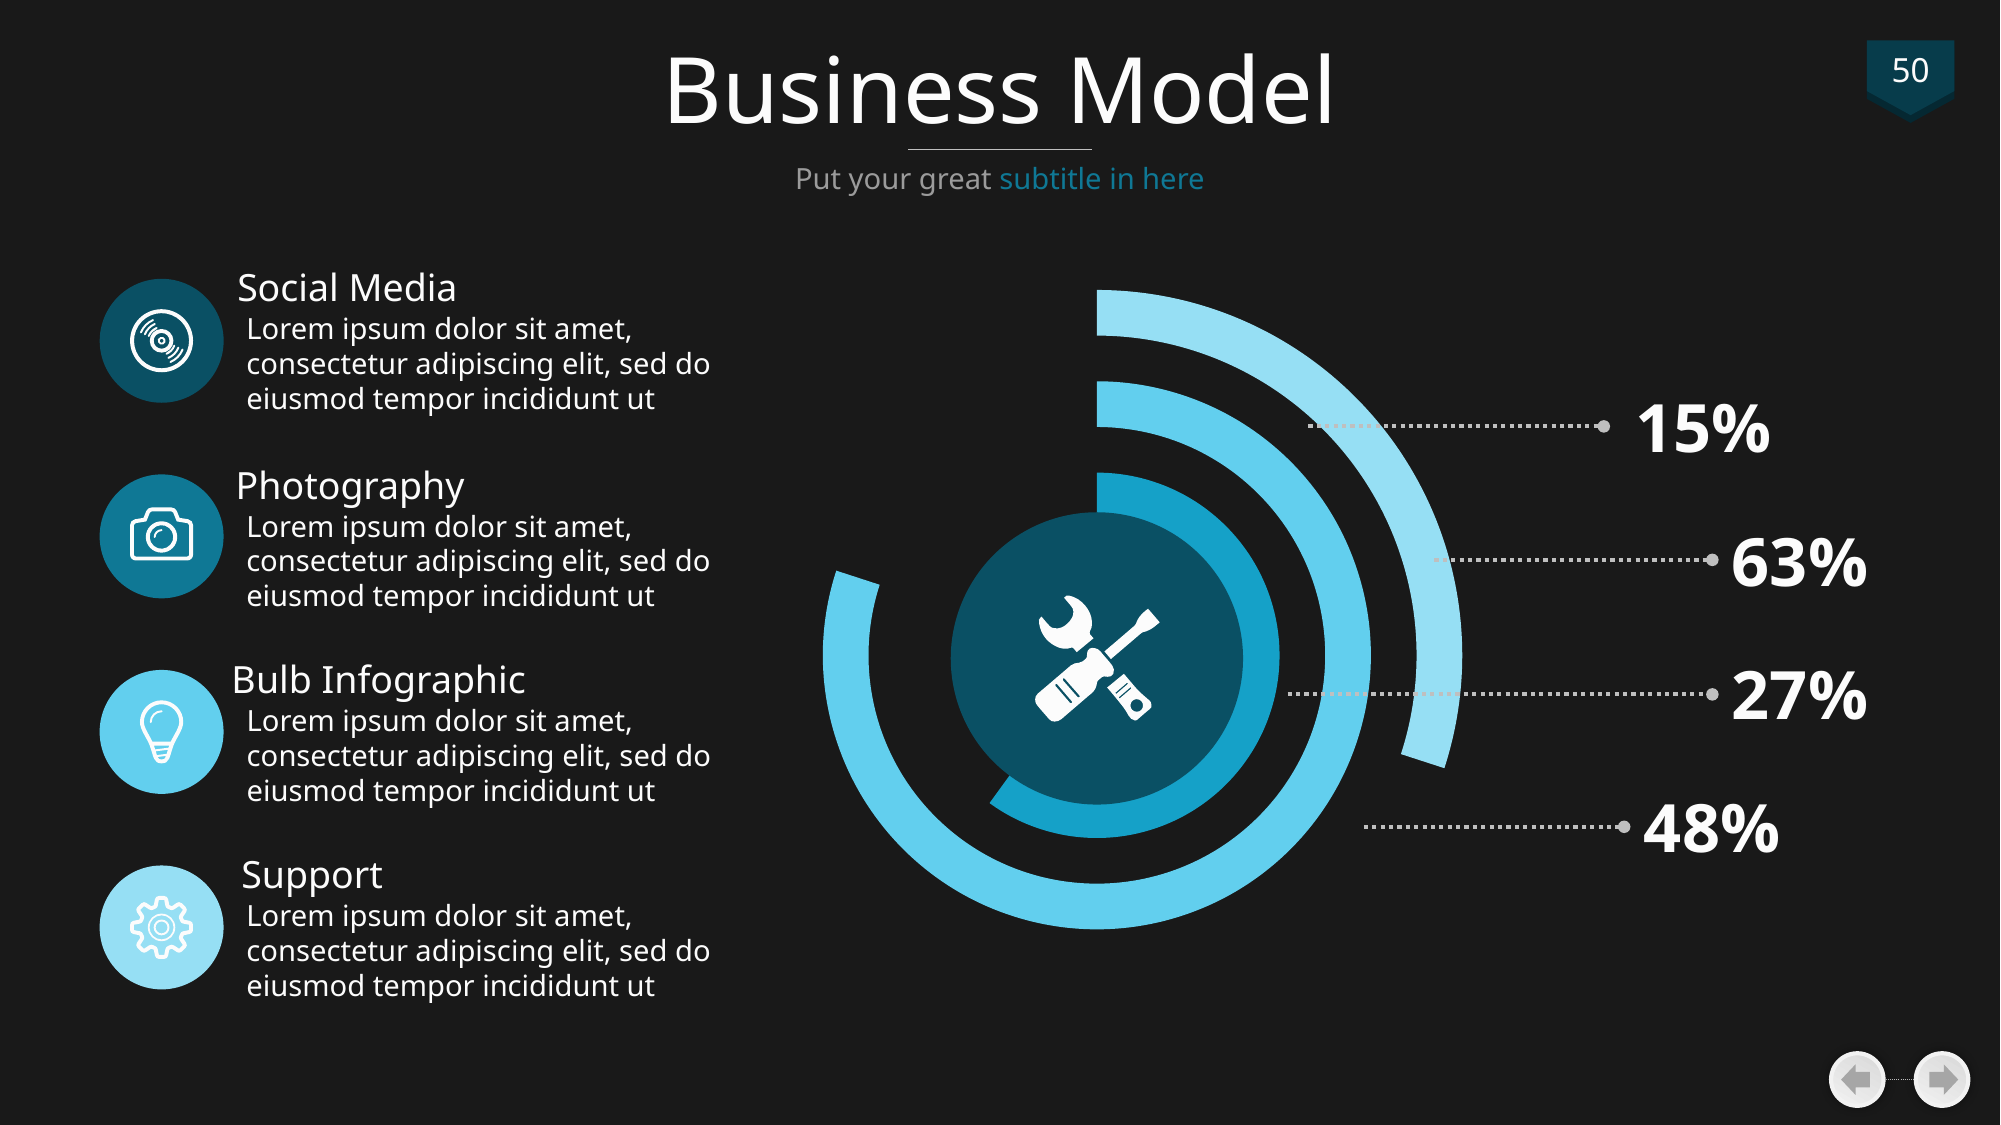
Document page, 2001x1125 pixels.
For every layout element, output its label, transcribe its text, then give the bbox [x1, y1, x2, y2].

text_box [231, 454, 782, 622]
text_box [139, 700, 184, 764]
title Business Model [385, 28, 1615, 160]
text_box [98, 668, 225, 795]
text_box 48% [1652, 778, 1796, 874]
text_box 63% [1716, 511, 1884, 607]
slide_number 50 [1852, 41, 1969, 102]
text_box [231, 256, 782, 425]
chart [542, 274, 1652, 1036]
text_box 27% [1716, 645, 1884, 741]
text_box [231, 843, 782, 1012]
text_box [130, 507, 194, 561]
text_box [130, 895, 194, 959]
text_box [1033, 595, 1160, 722]
text_box [98, 277, 225, 404]
footer Put your great subtitle in here [662, 147, 1338, 208]
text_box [130, 309, 194, 373]
text_box 15% [1652, 378, 1787, 474]
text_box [231, 648, 782, 817]
text_box [98, 864, 225, 991]
text_box [98, 473, 225, 600]
